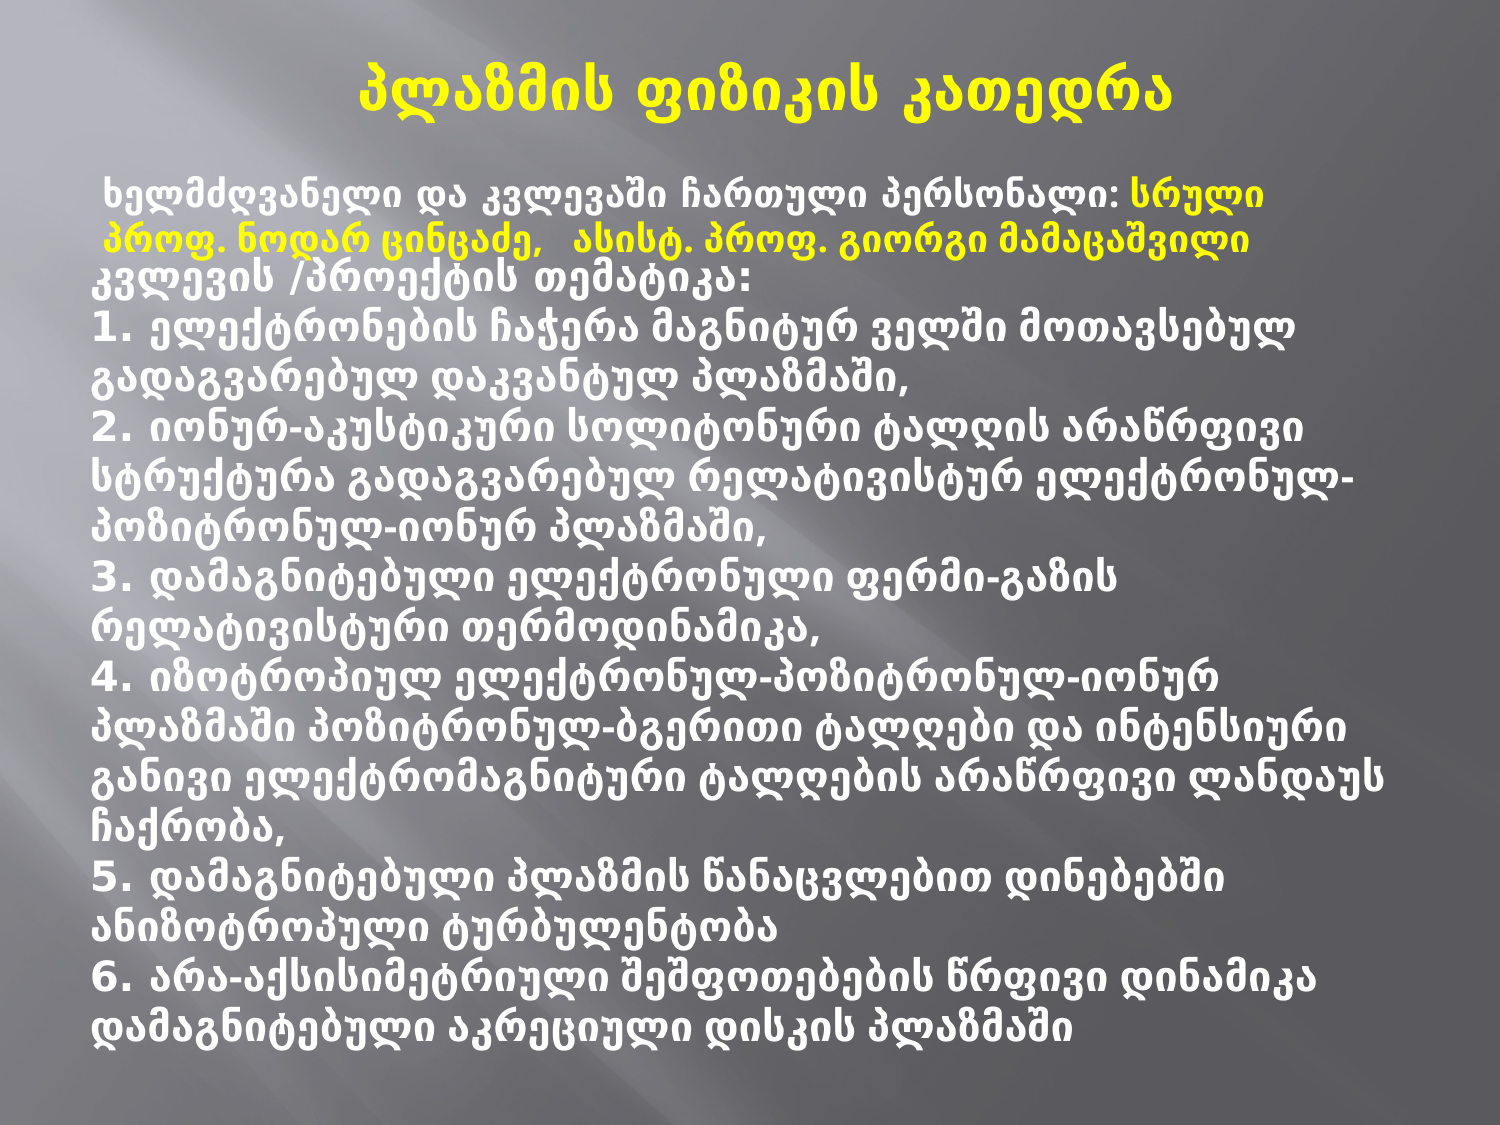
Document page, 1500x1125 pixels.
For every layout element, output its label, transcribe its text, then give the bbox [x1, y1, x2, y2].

text_box ხელმძღვანელი და კვლევაში ჩართული პერსონალი: სრული პროფ. ნოდარ ცინცაძე, ასისტ. პროფ. გიორგი მამაცაშვილი [87, 162, 1413, 313]
text_box პლაზმის ფიზიკის კათედრა [87, 37, 1430, 188]
title კვლევის /პროექტის თემატიკა: 1. ელექტრონების ჩაჭერა მაგნიტურ ველში მოთავსებულ გადაგვარებულ დაკვანტულ პლაზმაში, 2. იონურ-აკუსტიკური სოლიტონური ტალღის არაწრფივი სტრუქტურა გადაგვარებულ რელატივისტურ ელექტრონულ-პოზიტრონულ-იონურ პლაზმაში, 3. დამაგნიტებული ელექტრონული ფერმი-გაზის რელატივისტური თერმოდინამიკა, 4. იზოტროპიულ ელექტრონულ-პოზიტრონულ-იონურ პლაზმაში პოზიტრონულ-ბგერითი ტალღები და ინტენსიური განივი ელექტრომაგნიტური ტალღების არაწრფივი ლანდაუს ჩაქრობა, 5. დამაგნიტებული პლაზმის წანაცვლებით დინებებში ანიზოტროპული ტურბულენტობა 6. არა-აქსისიმეტრიული შეშფოთებების წრფივი დინამიკა დამაგნიტებული აკრეციული დისკის პლაზმაში [75, 350, 1418, 950]
